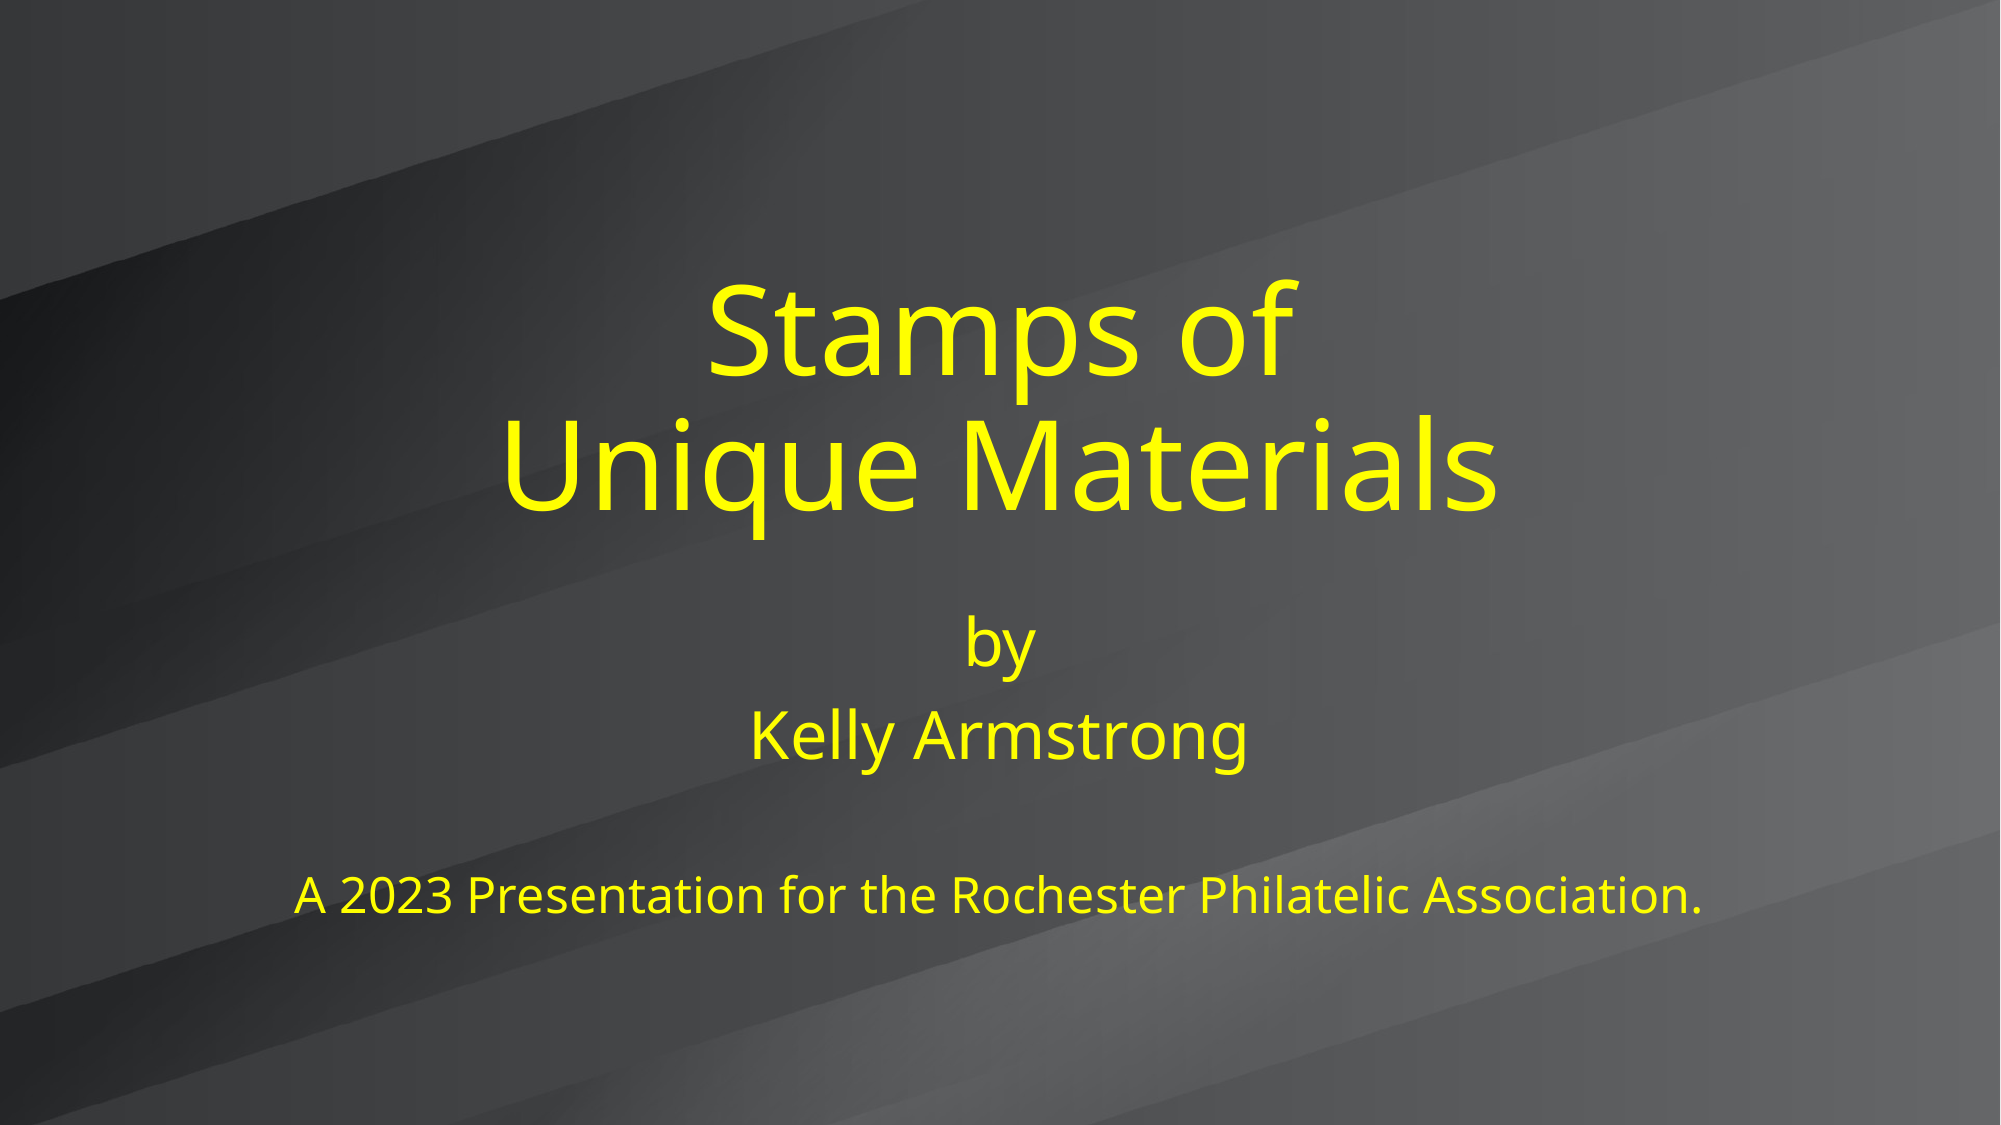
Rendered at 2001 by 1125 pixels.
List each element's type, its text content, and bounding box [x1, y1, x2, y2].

subtitle by Kelly Armstrong A 2023 Presentation for the Rochester Philatelic Association. [249, 601, 1750, 961]
picture [0, 0, 2001, 1125]
title Stamps of Unique Materials [249, 153, 1750, 545]
